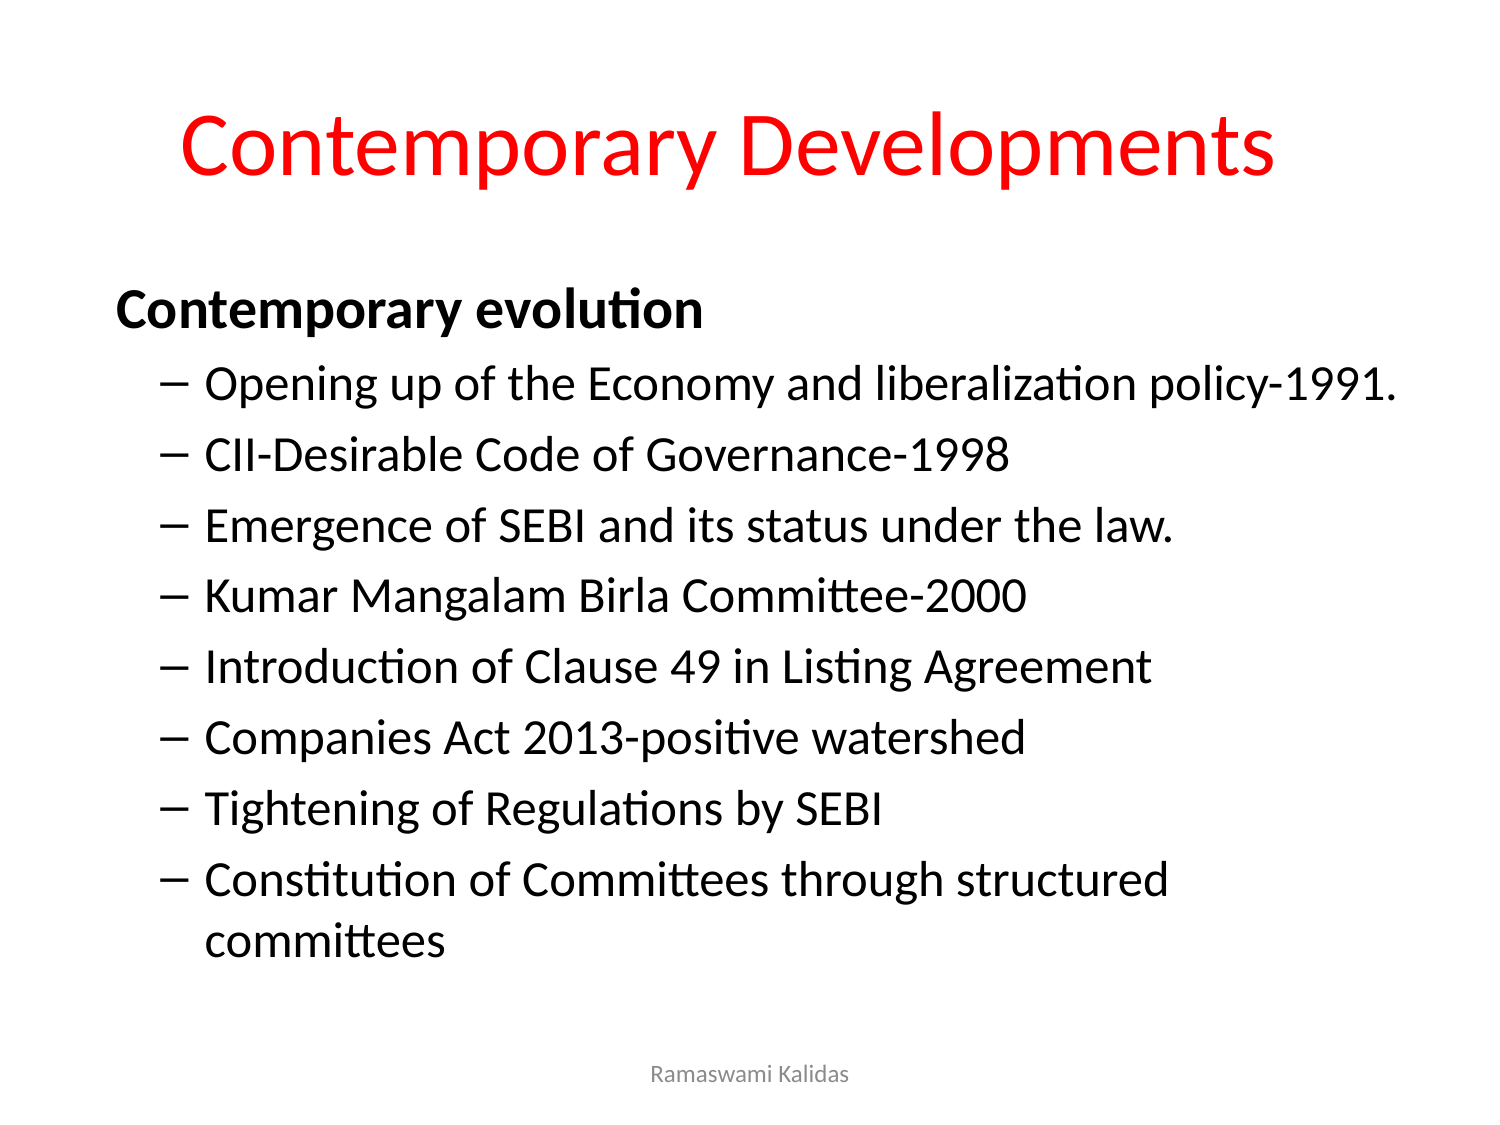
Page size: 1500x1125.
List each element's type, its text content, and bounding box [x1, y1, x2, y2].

list Contemporary evolution Opening up of the Economy and liberalization policy-1991. CII-Desirable Code of Governance-1998 Emergence of SEBI and its status under the law. Kumar Mangalam Birla Committee-2000 Introduction of Clause 49 in Listing Agreement Companies Act 2013-positive watershed Tightening of Regulations by SEBI Constitution of Committees through structured committees [75, 262, 1425, 1005]
footer Ramaswami Kalidas [512, 1042, 988, 1103]
title Contemporary Developments [75, 45, 1425, 233]
